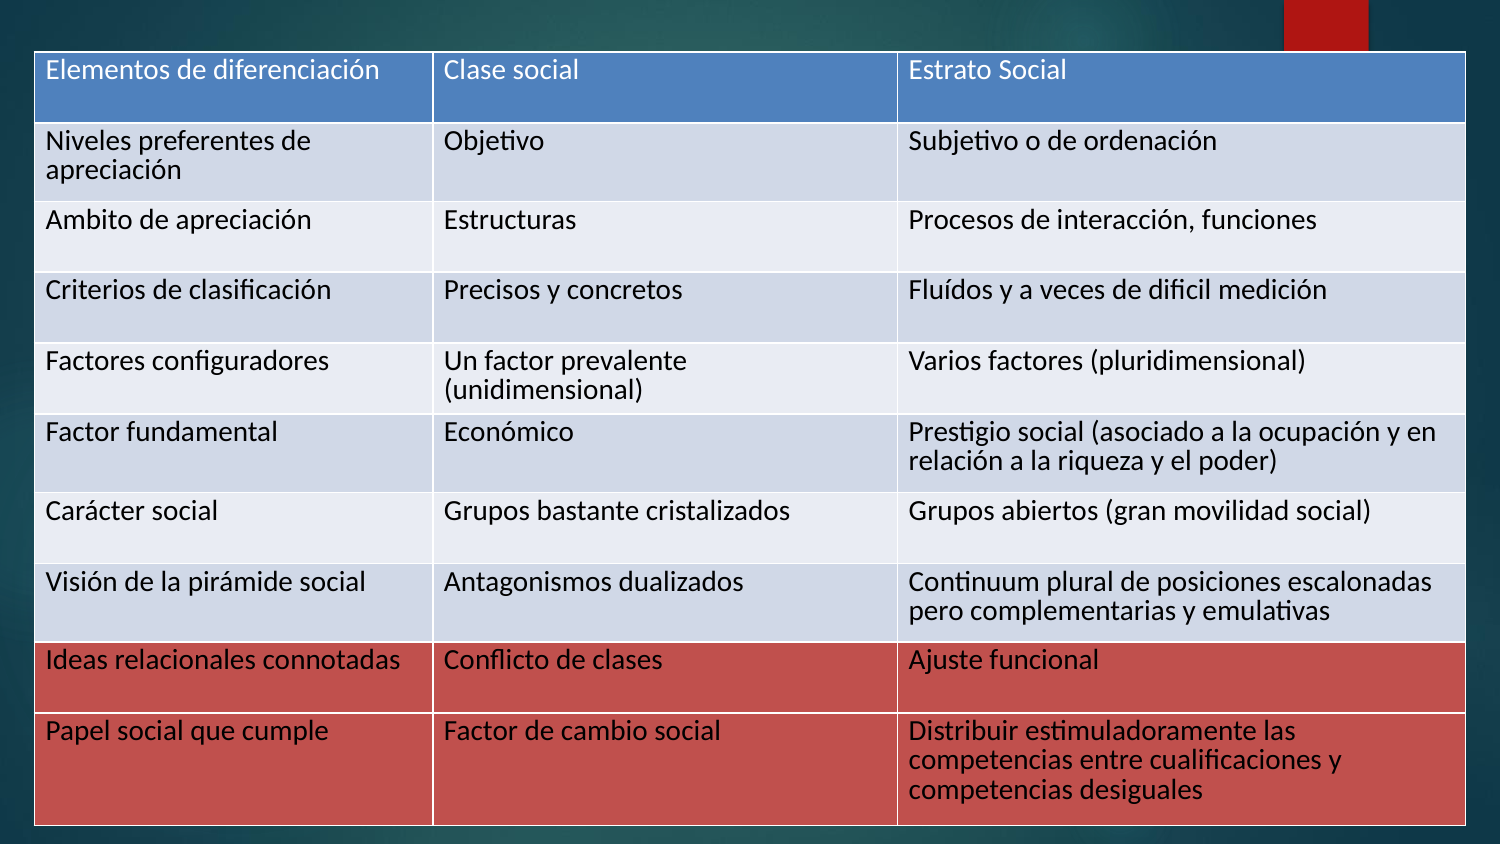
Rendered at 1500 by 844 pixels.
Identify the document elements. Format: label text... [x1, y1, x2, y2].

table_cell Conflicto de clases [434, 643, 897, 712]
table_cell Procesos de interacción, funciones [898, 202, 1465, 271]
table_cell Grupos bastante cristalizados [434, 493, 897, 563]
table_header Estrato Social [898, 53, 1465, 122]
table_cell Prestigio social (asociado a la ocupación y en relación a la riqueza y el poder) [898, 415, 1465, 492]
table_cell Niveles preferentes de apreciación [35, 124, 432, 201]
table_cell Criterios de clasificación [35, 273, 432, 342]
table_cell Continuum plural de posiciones escalonadas pero complementarias y emulativas [898, 564, 1465, 641]
table_cell Económico [434, 415, 897, 492]
table_cell Subjetivo o de ordenación [898, 124, 1465, 201]
table_cell Factor de cambio social [434, 714, 897, 825]
table_cell Factor fundamental [35, 415, 432, 492]
table_cell Precisos y concretos [434, 273, 897, 342]
table_cell Ajuste funcional [898, 643, 1465, 712]
table_cell Ideas relacionales connotadas [35, 643, 432, 712]
table_cell Carácter social [35, 493, 432, 563]
picture [0, 0, 1500, 844]
table_cell Distribuir estimuladoramente las competencias entre cualificaciones y competencias desiguales [898, 714, 1465, 825]
table_cell Grupos abiertos (gran movilidad social) [898, 493, 1465, 563]
table_cell Antagonismos dualizados [434, 564, 897, 641]
table_cell Factores configuradores [35, 344, 432, 413]
table_cell Un factor prevalente (unidimensional) [434, 344, 897, 413]
table_cell Fluídos y a veces de dificil medición [898, 273, 1465, 342]
table_header Clase social [434, 53, 897, 122]
table_cell Visión de la pirámide social [35, 564, 432, 641]
table_cell Estructuras [434, 202, 897, 271]
table_cell Papel social que cumple [35, 714, 432, 825]
table_header Elementos de diferenciación [35, 53, 432, 122]
table_cell Varios factores (pluridimensional) [898, 344, 1465, 413]
table_cell Objetivo [434, 124, 897, 201]
table_cell Ambito de apreciación [35, 202, 432, 271]
